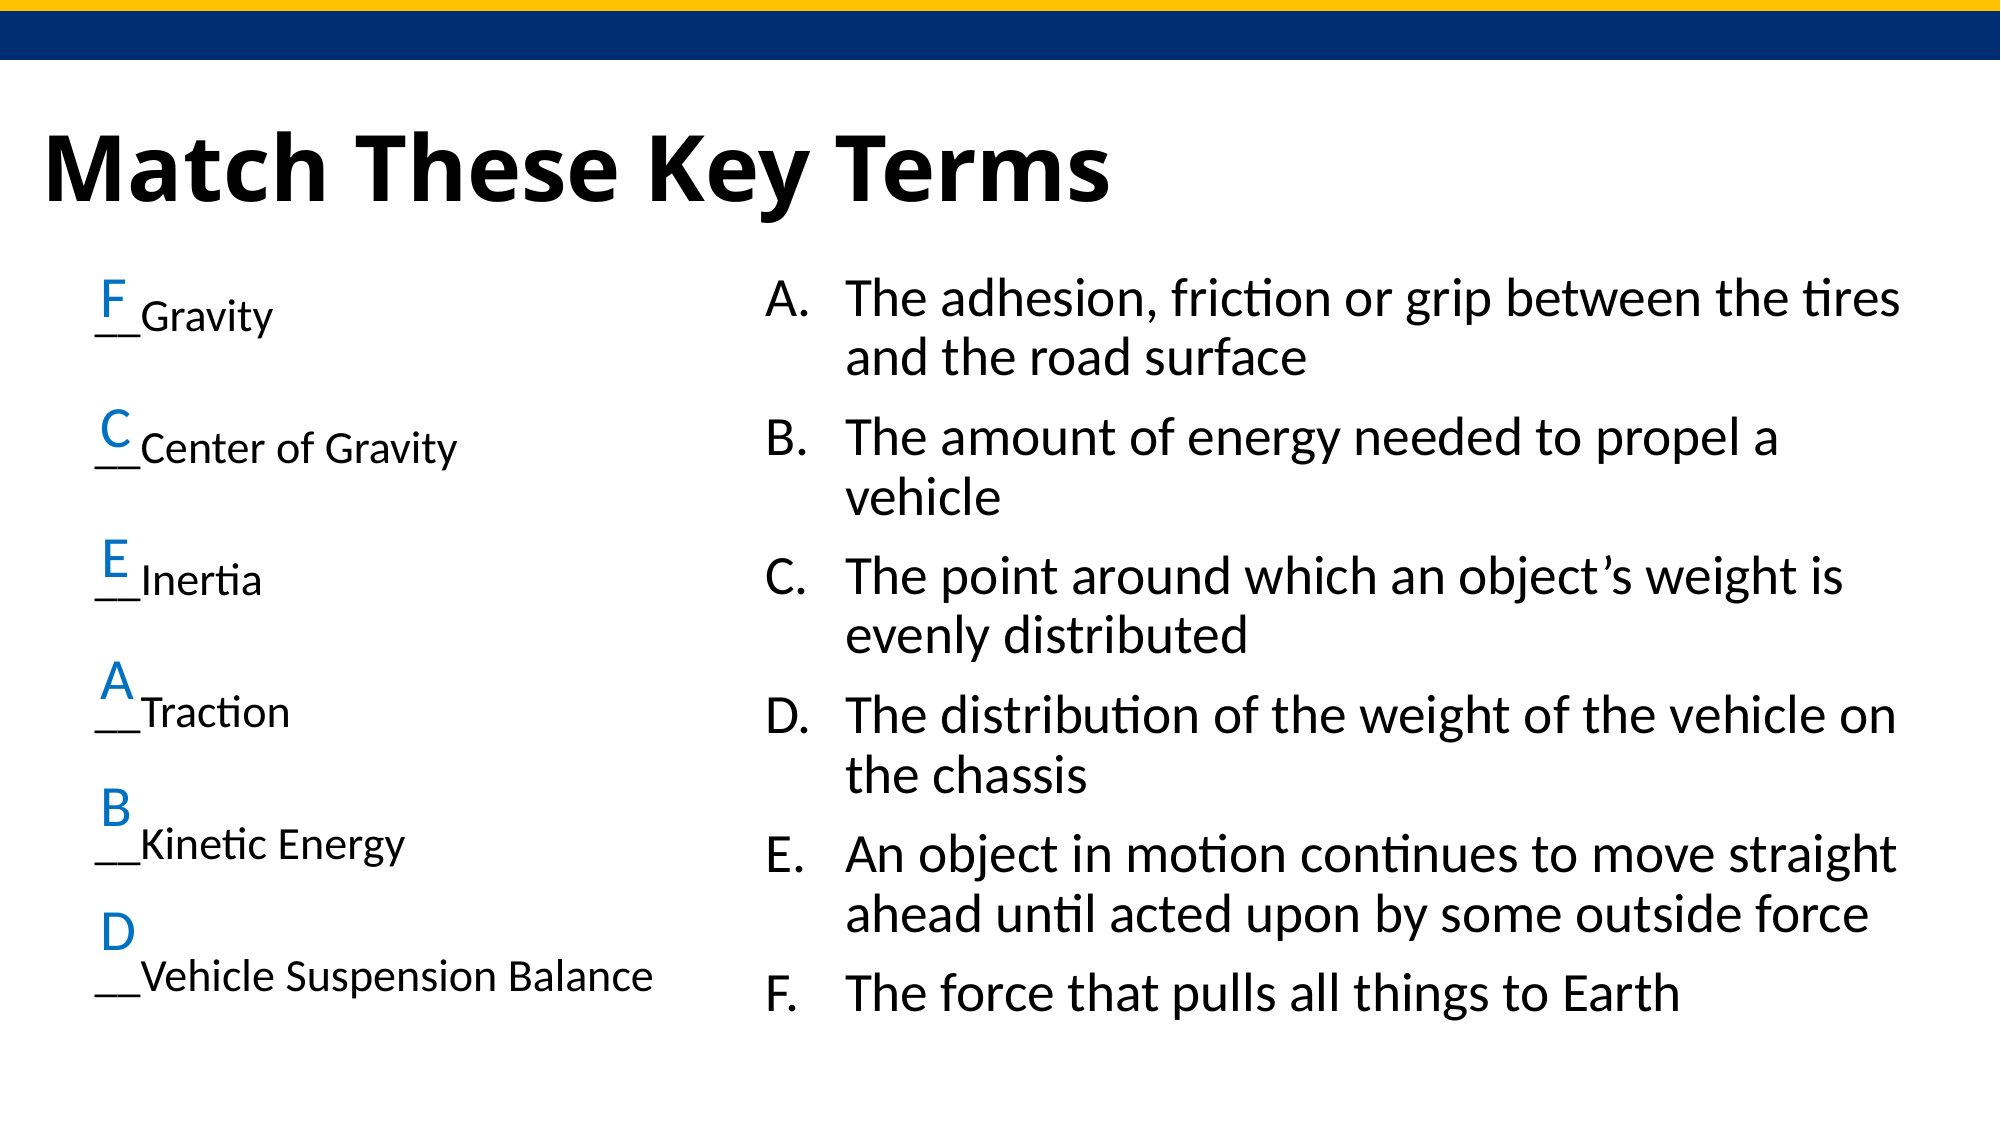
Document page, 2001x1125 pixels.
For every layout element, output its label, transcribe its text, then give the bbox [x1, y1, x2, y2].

text_box D [86, 884, 160, 970]
text_box A [86, 633, 160, 719]
text_box C [86, 382, 160, 467]
picture [0, 0, 2000, 60]
text_box B [86, 760, 160, 846]
title Match These Key Terms [26, 63, 1752, 281]
text_box F [86, 251, 160, 337]
text_box The adhesion, friction or grip between the tires and the road surface The amount of energy needed to propel a vehicle The point around which an object’s weight is evenly distributed The distribution of the weight of the vehicle on the chassis An object in motion continues to move straight ahead until acted upon by some outside force The force that pulls all things to Earth [749, 260, 1921, 1092]
text_box E [87, 512, 161, 597]
list __Gravity __Center of Gravity __Inertia __Traction __Kinetic Energy __Vehicle Suspension Balance [79, 284, 749, 1014]
